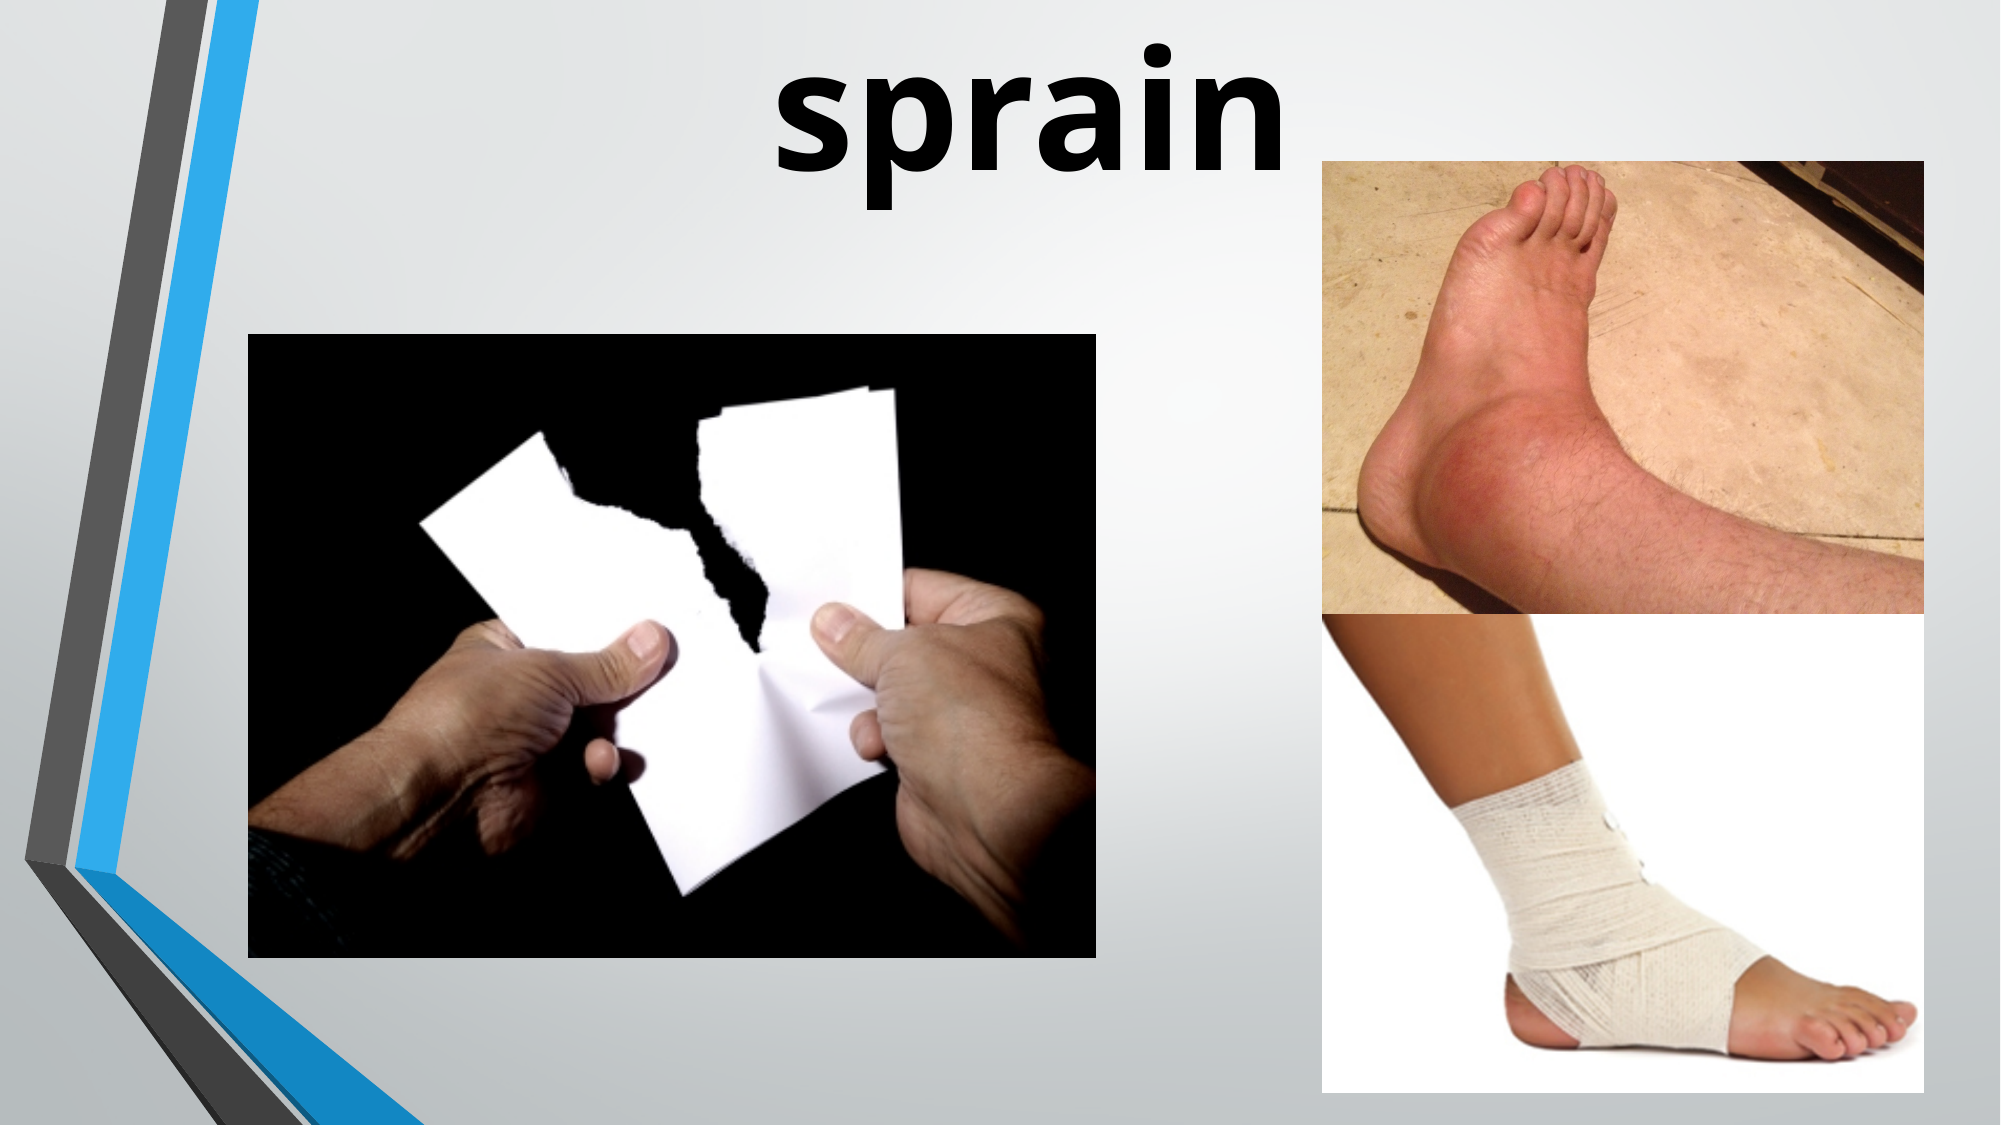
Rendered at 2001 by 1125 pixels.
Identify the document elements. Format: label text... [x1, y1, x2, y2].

list sprain [613, 0, 1453, 208]
picture [247, 334, 1096, 958]
picture [1321, 161, 1925, 1093]
